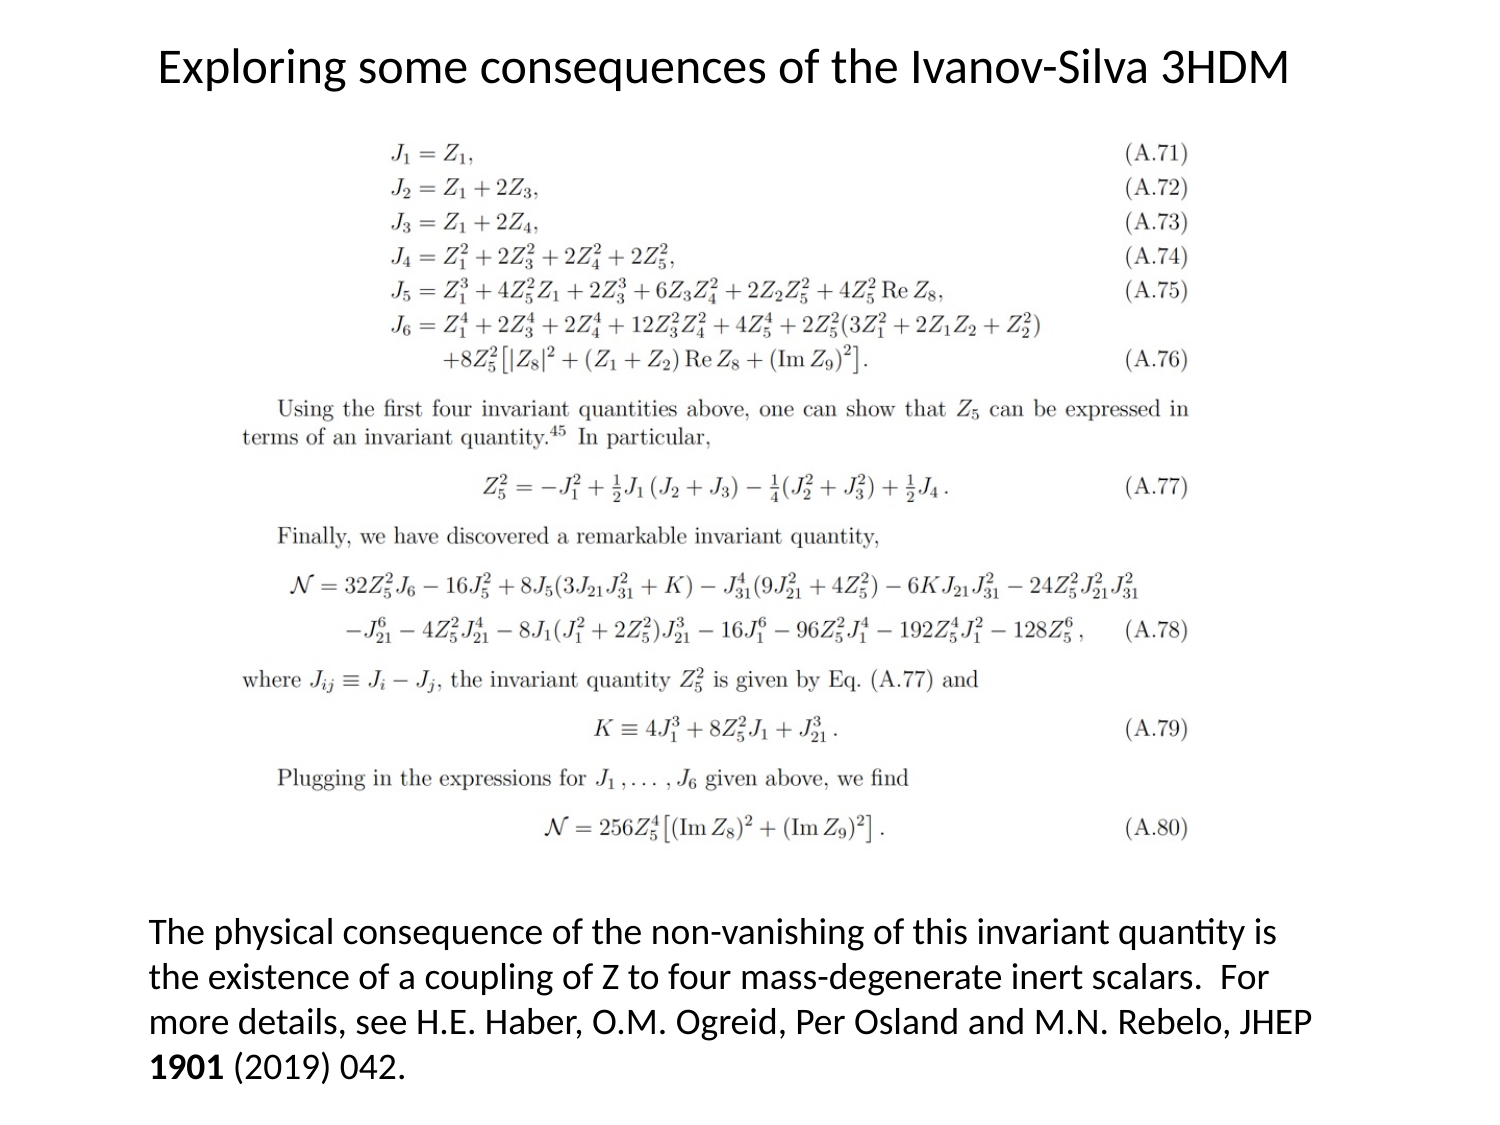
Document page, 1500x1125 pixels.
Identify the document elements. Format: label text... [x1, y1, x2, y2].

text_box Exploring some consequences of the Ivanov-Silva 3HDM [143, 26, 1307, 102]
picture [222, 124, 1227, 857]
text_box The physical consequence of the non-vanishing of this invariant quantity is the existence of a coupling of Z to four mass-degenerate inert scalars. For more details, see H.E. Haber, O.M. Ogreid, Per Osland and M.N. Rebelo, JHEP 1901 (2019) 042. [133, 899, 1334, 1095]
